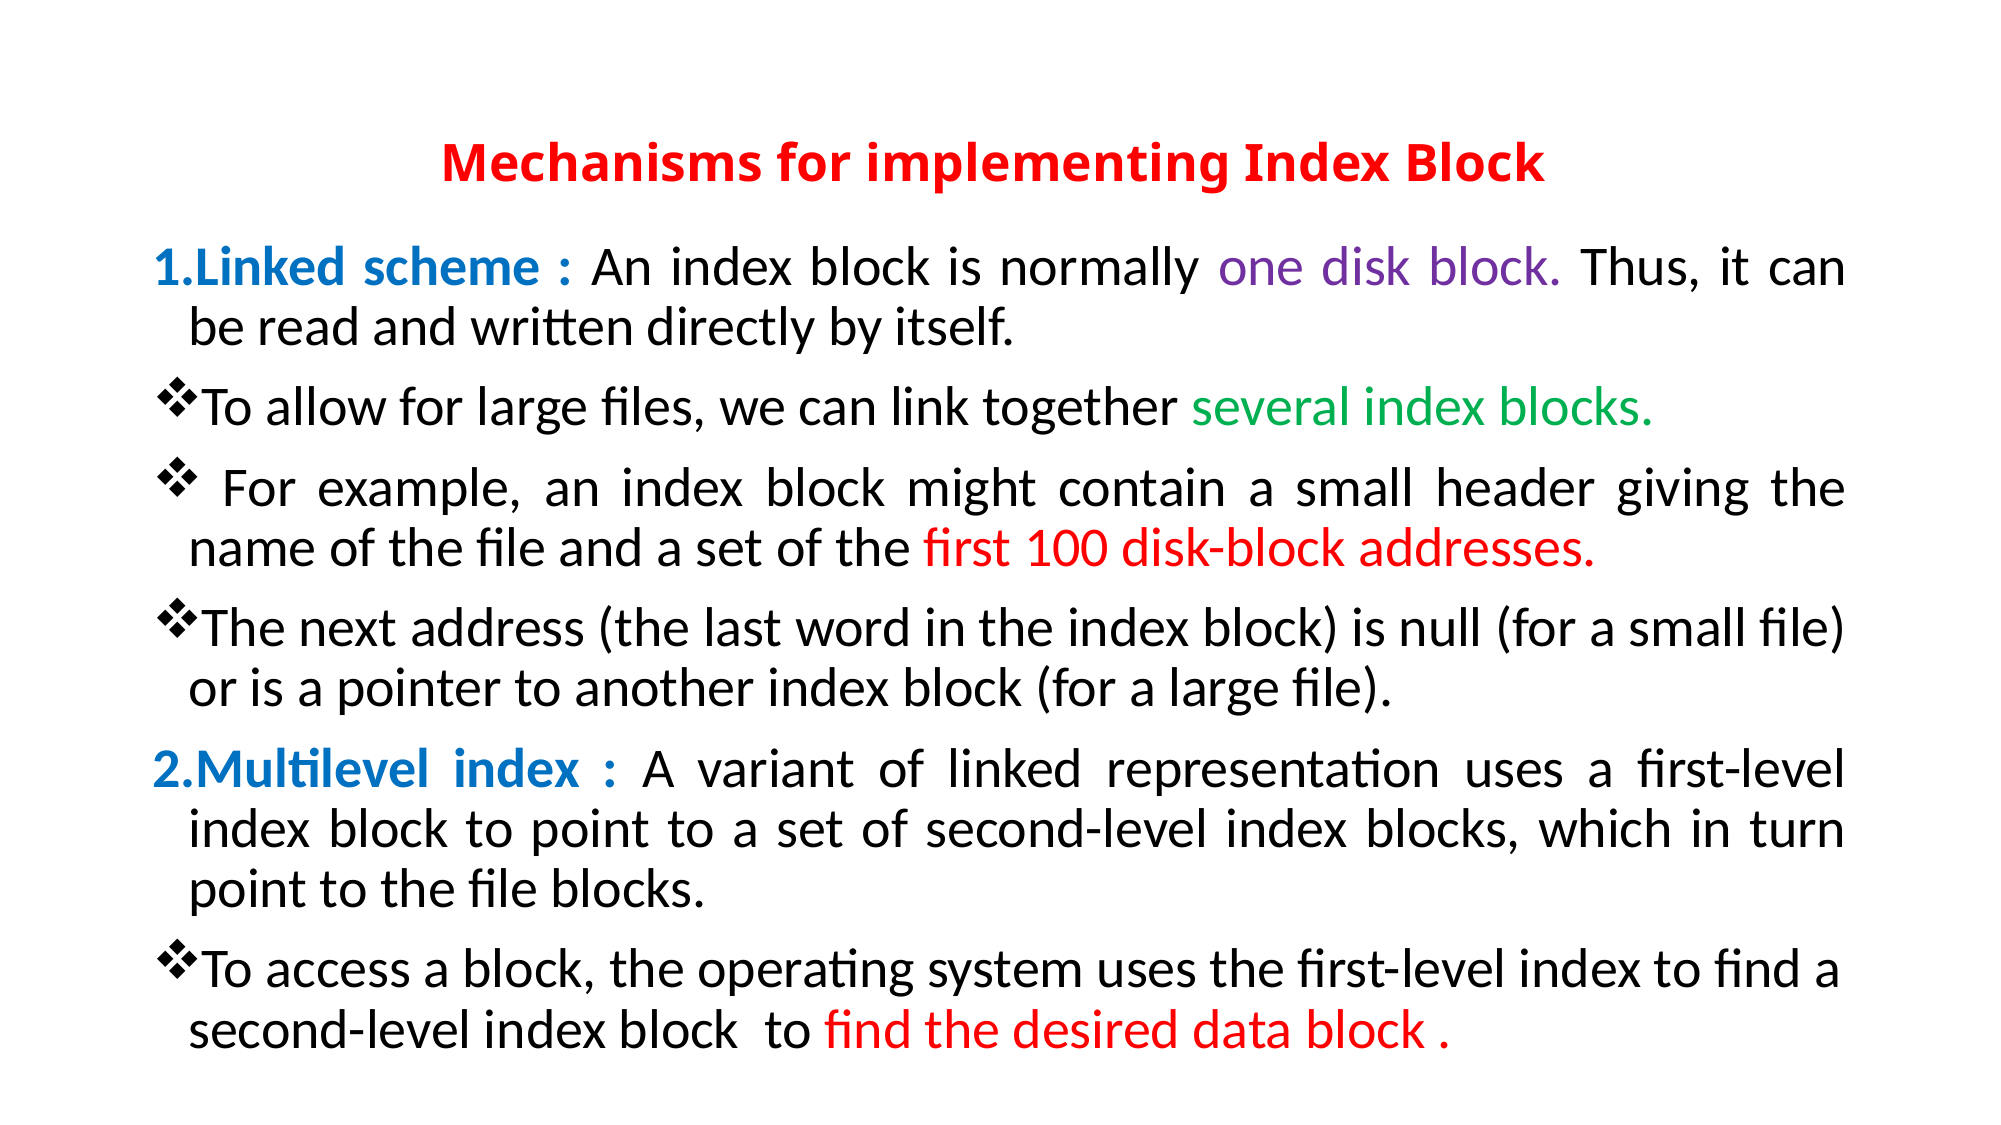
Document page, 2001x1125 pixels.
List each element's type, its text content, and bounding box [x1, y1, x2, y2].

title Mechanisms for implementing Index Block [137, 59, 1863, 229]
list 1.Linked scheme : An index block is normally one disk block. Thus, it can be read and written directly by itself. To allow for large files, we can link together several index blocks. For example, an index block might contain a small header giving the name of the file and a set of the first 100 disk-block addresses. The next address (the last word in the index block) is null (for a small file) or is a pointer to another index block (for a large file). 2.Multilevel index : A variant of linked representation uses a first-level index block to point to a set of second-level index blocks, which in turn point to the file blocks. To access a block, the operating system uses the first-level index to find a second-level index block to find the desired data block . [137, 229, 1863, 1073]
